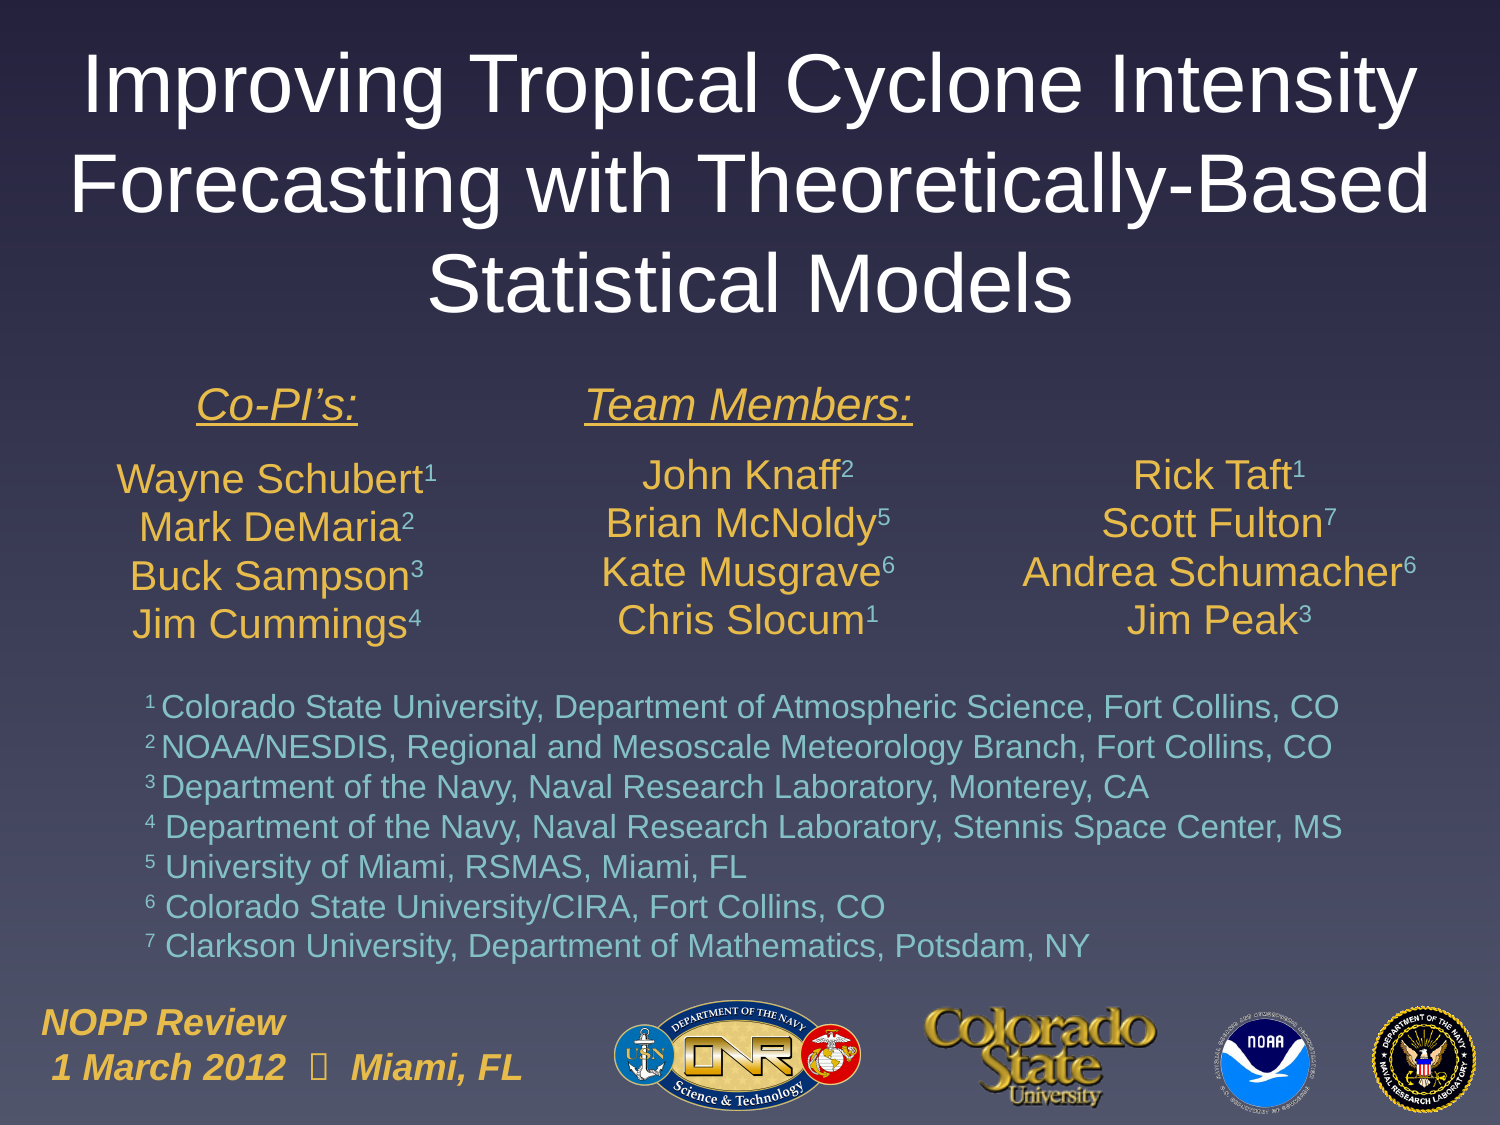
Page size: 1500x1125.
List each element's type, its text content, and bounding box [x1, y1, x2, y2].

picture [922, 1000, 1164, 1112]
text_box NOPP Review 1 March 2012  Miami, FL [26, 990, 553, 1096]
picture [1208, 1006, 1321, 1119]
subtitle Co-PI’s: Wayne Schubert1 Mark DeMaria2 Buck Sampson3 Jim Cummings4 Team Members: John Knaff2 Brian McNoldy5 Kate Musgrave6 Chris Slocum1 Rick Taft1 Scott Fulton7 Andrea Schumacher6 Jim Peak3 [26, 367, 1471, 678]
text_box 1 Colorado State University, Department of Atmospheric Science, Fort Collins, CO 2 NOAA/NESDIS, Regional and Mesoscale Meteorology Branch, Fort Collins, CO 3 Department of the Navy, Naval Research Laboratory, Monterey, CA 4 Department of the Navy, Naval Research Laboratory, Stennis Space Center, MS 5 University of Miami, RSMAS, Miami, FL 6 Colorado State University/CIRA, Fort Collins, CO 7 Clarkson University, Department of Mathematics, Potsdam, NY [130, 677, 1370, 972]
title Improving Tropical Cyclone Intensity Forecasting with Theoretically-Based Statistical Models [30, 31, 1471, 337]
picture [614, 999, 861, 1112]
picture [1369, 1003, 1478, 1115]
